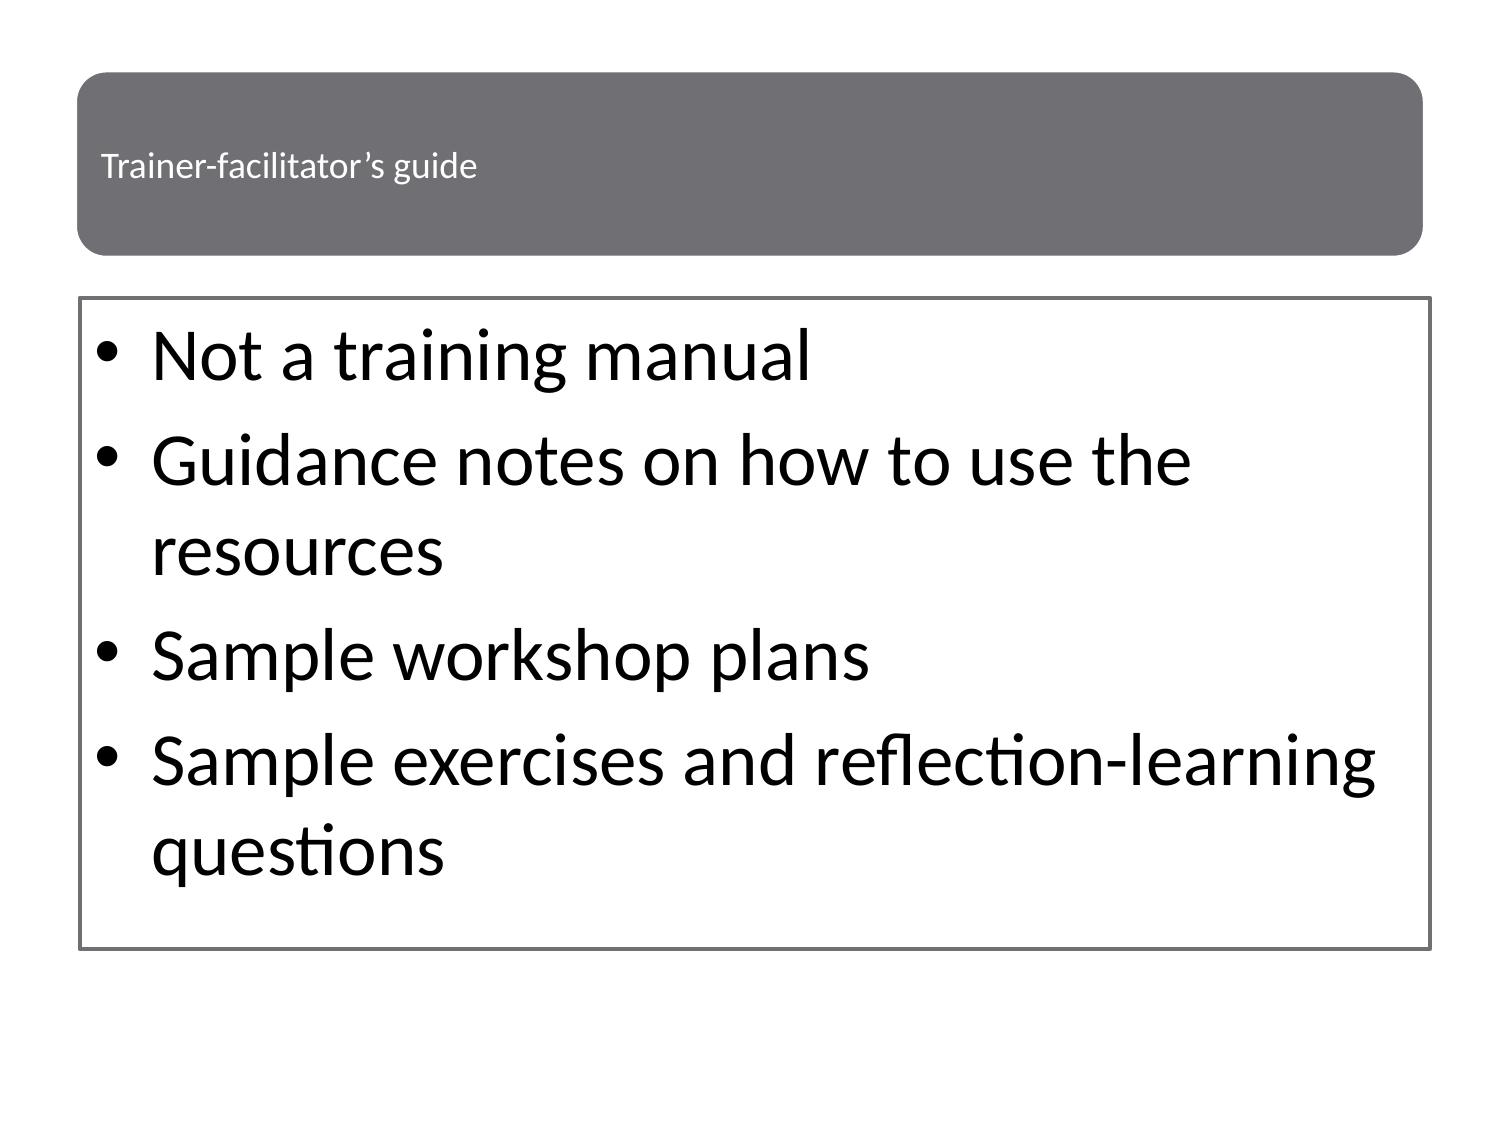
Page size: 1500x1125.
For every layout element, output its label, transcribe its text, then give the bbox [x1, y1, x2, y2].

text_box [74, 70, 1426, 259]
list Not a training manual Guidance notes on how to use the resources Sample workshop plans Sample exercises and reflection-learning questions [78, 296, 1432, 951]
